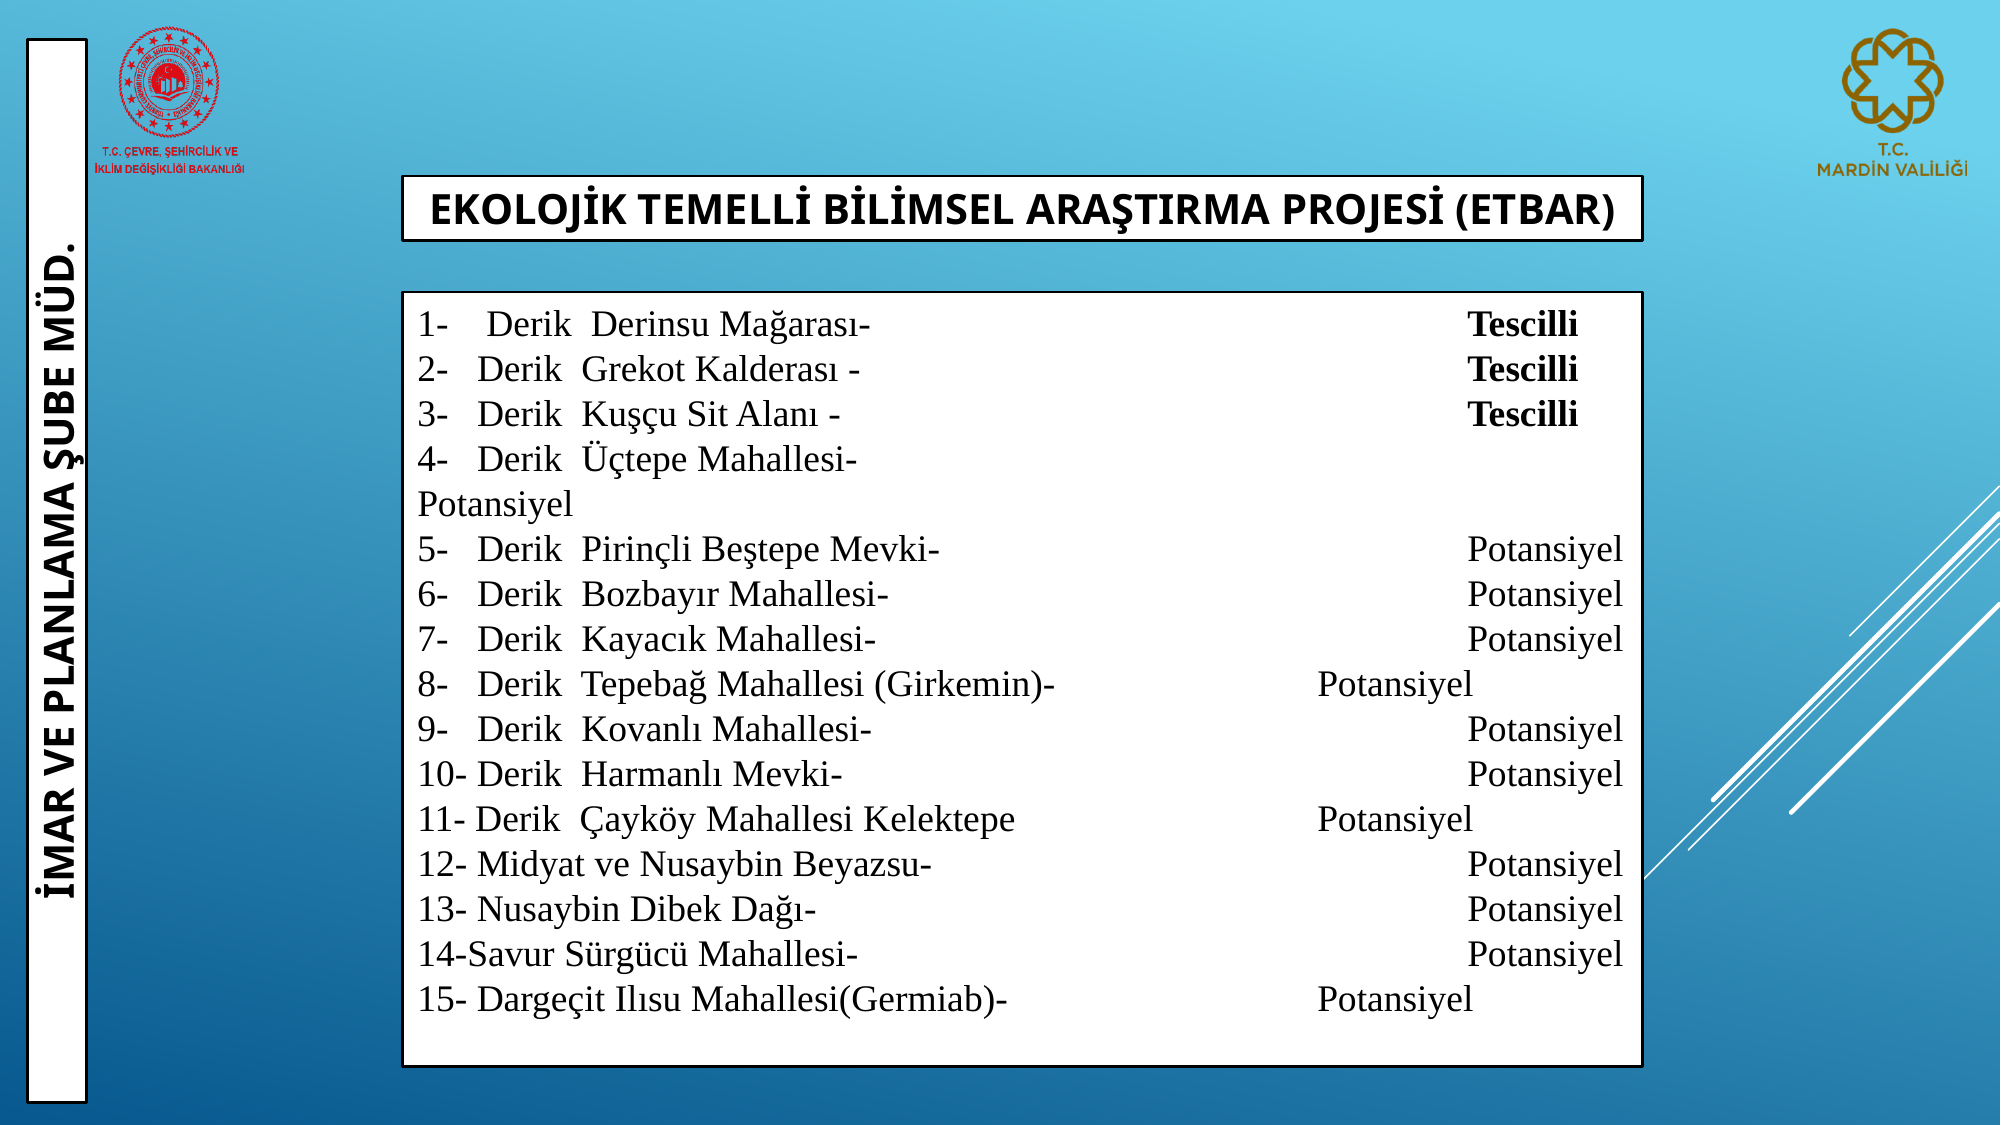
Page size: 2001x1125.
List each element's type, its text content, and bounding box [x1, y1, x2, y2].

text_box EKOLOJİK TEMELLİ BİLİMSEL ARAŞTIRMA PROJESİ (ETBAR) [401, 175, 1644, 242]
title İMAR VE PLANLAMA ŞUBE MÜD. [26, 38, 88, 1104]
picture [95, 26, 244, 175]
picture [1818, 28, 1967, 177]
text_box 1- Derik Derinsu Mağarası- Tescilli 2- Derik Grekot Kalderası - Tescilli 3- Derik Kuşçu Sit Alanı - Tescilli 4- Derik Üçtepe Mahallesi- Potansiyel 5- Derik Pirinçli Beştepe Mevki- Potansiyel 6- Derik Bozbayır Mahallesi- Potansiyel 7- Derik Kayacık Mahallesi- Potansiyel 8- Derik Tepebağ Mahallesi (Girkemin)- Potansiyel 9- Derik Kovanlı Mahallesi- Potansiyel 10- Derik Harmanlı Mevki- Potansiyel 11- Derik Çayköy Mahallesi Kelektepe Potansiyel 12- Midyat ve Nusaybin Beyazsu- Potansiyel 13- Nusaybin Dibek Dağı- Potansiyel 14-Savur Sürgücü Mahallesi- Potansiyel 15- Dargeçit Ilısu Mahallesi(Germiab)- Potansiyel [401, 291, 1644, 1068]
